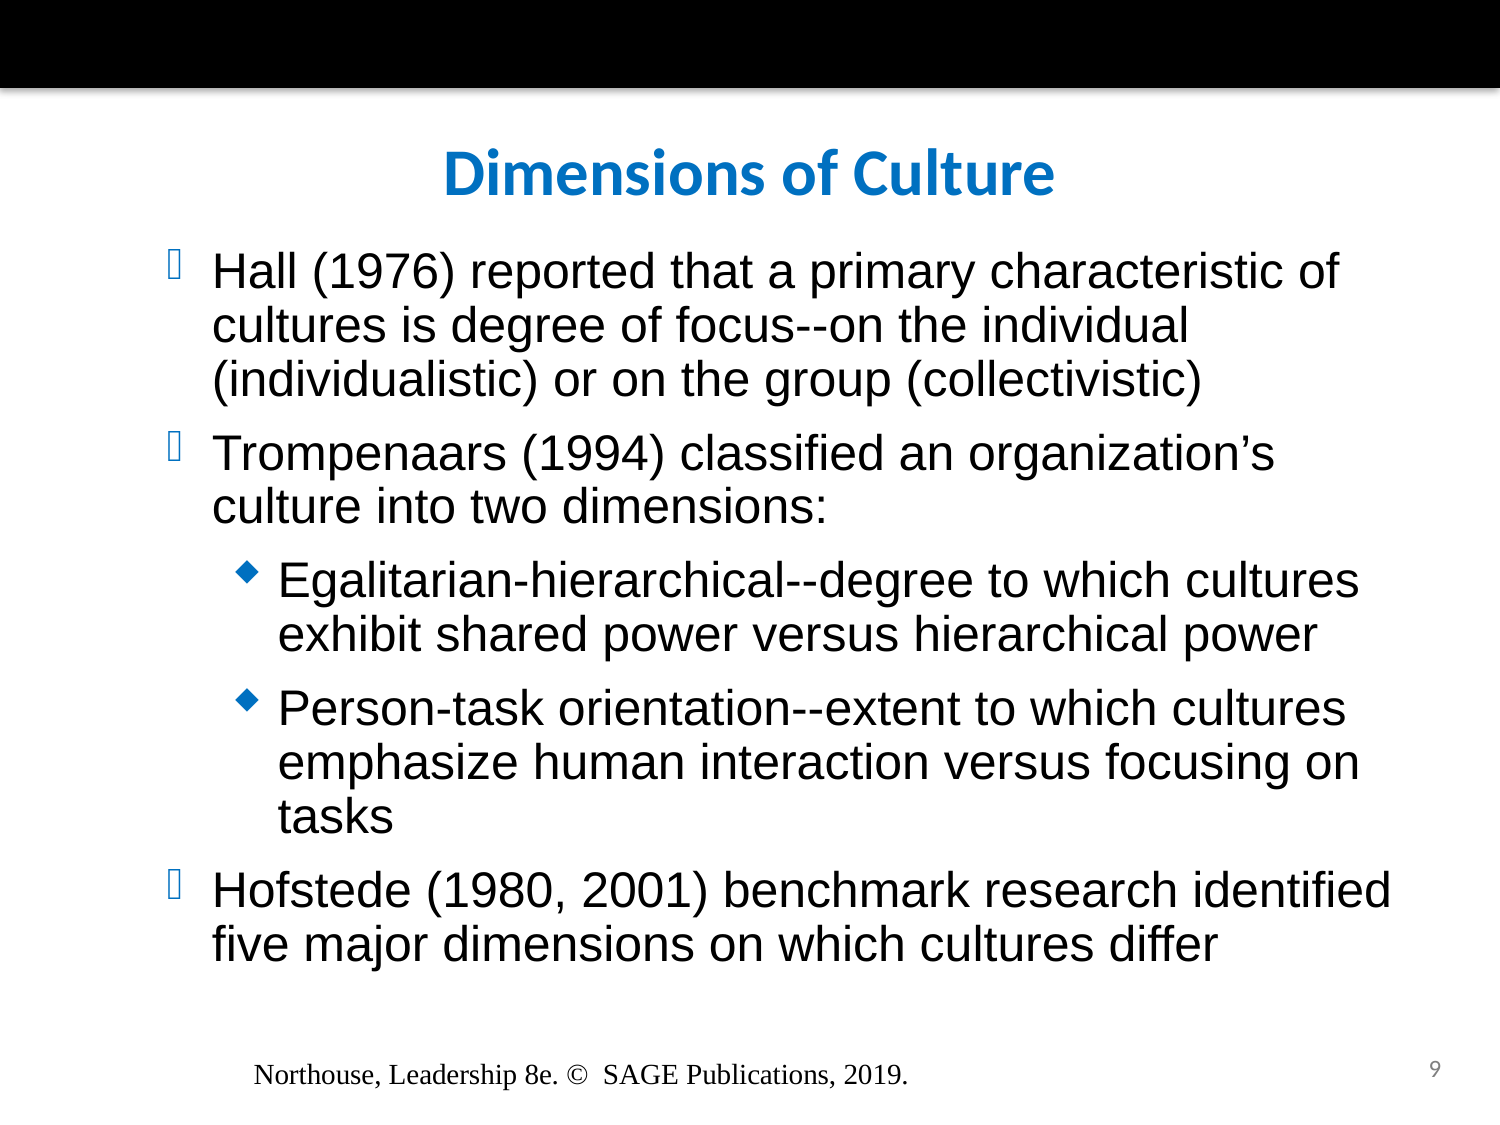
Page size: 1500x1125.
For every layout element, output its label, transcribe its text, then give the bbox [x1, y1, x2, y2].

slide_number 9 [1393, 1038, 1457, 1098]
footer Northouse, Leadership 8e. © SAGE Publications, 2019. [75, 1042, 1088, 1103]
list Hall (1976) reported that a primary characteristic of cultures is degree of focus--on the individual (individualistic) or on the group (collectivistic) Trompenaars (1994) classified an organization’s culture into two dimensions: Egalitarian-hierarchical--degree to which cultures exhibit shared power versus hierarchical power Person-task orientation--extent to which cultures emphasize human interaction versus focusing on tasks Hofstede (1980, 2001) benchmark research identified five major dimensions on which cultures differ [74, 237, 1426, 1013]
title Dimensions of Culture [74, 112, 1426, 226]
